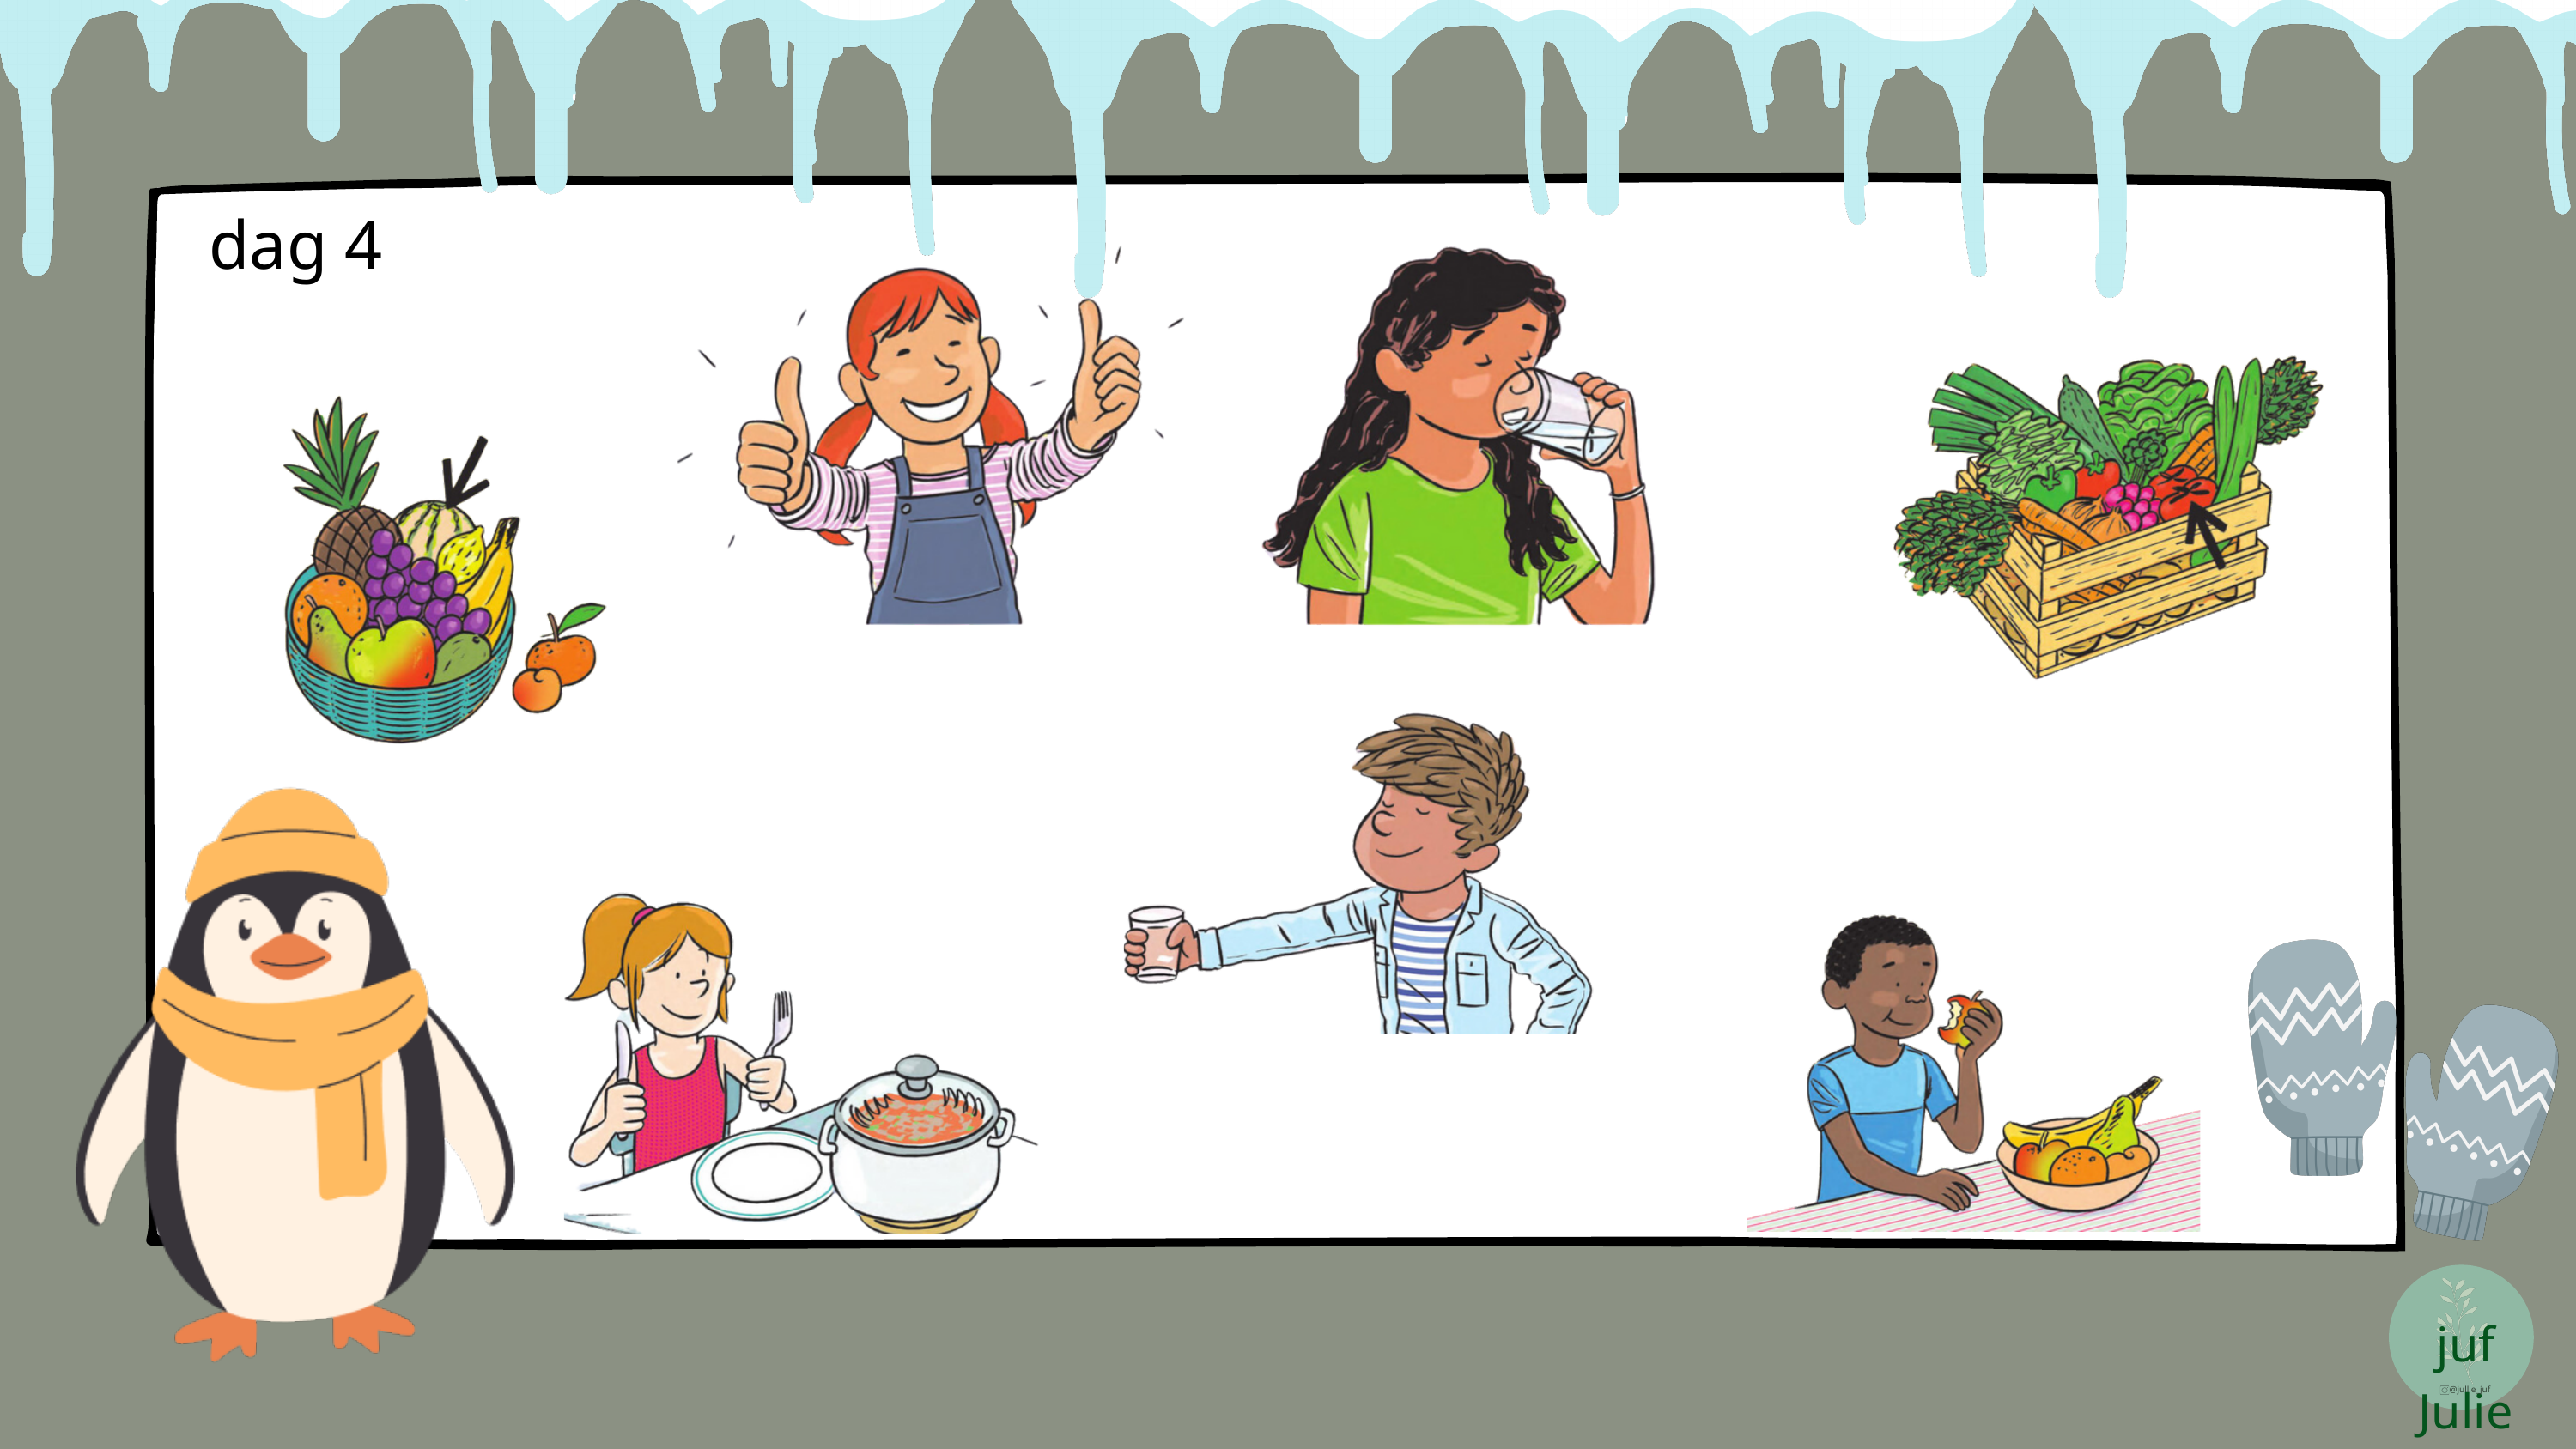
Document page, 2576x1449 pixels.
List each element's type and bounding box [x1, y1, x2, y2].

text_box [2411, 937, 2576, 1252]
text_box [2388, 1264, 2543, 1410]
text_box [2027, 0, 2576, 299]
text_box [1006, 0, 2027, 169]
text_box [75, 785, 516, 1365]
text_box [0, 0, 986, 277]
text_box [144, 172, 2405, 1252]
